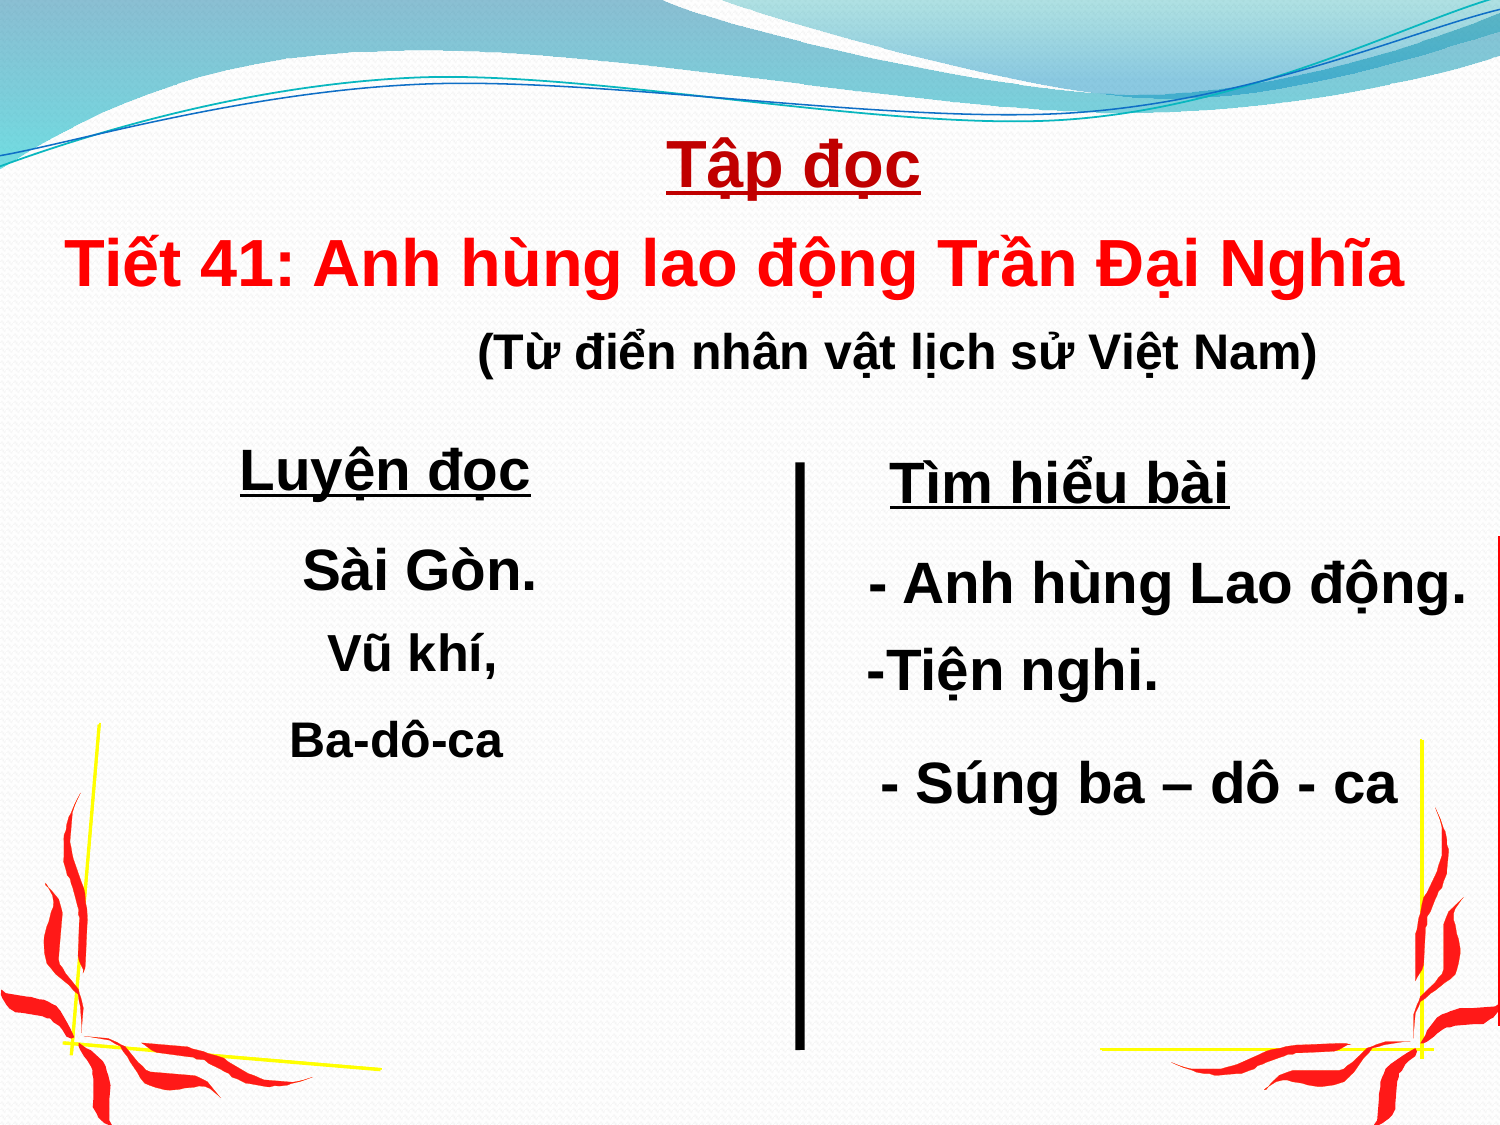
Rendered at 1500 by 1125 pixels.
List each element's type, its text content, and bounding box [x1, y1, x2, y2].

text_box - Anh hùng Lao động. [854, 537, 1483, 623]
text_box -Tiện nghi. [851, 624, 1176, 710]
text_box Luyện đọc [224, 425, 613, 510]
text_box Vũ khí, [249, 612, 513, 690]
text_box [637, 474, 813, 938]
text_box Tập đọc [199, 0, 1388, 208]
text_box Sài Gòn. [287, 525, 600, 610]
text_box Ba-dô-ca [275, 699, 700, 775]
text_box (Từ điển nhân vật lịch sử Việt Nam) [462, 312, 1442, 388]
text_box Tiết 41: Anh hùng lao động Trần Đại Nghĩa [50, 212, 1438, 308]
text_box - Súng ba – dô - ca [865, 737, 1102, 823]
text_box Tìm hiểu bài [874, 437, 1313, 523]
picture [0, 738, 401, 1125]
picture [1099, 738, 1500, 1125]
